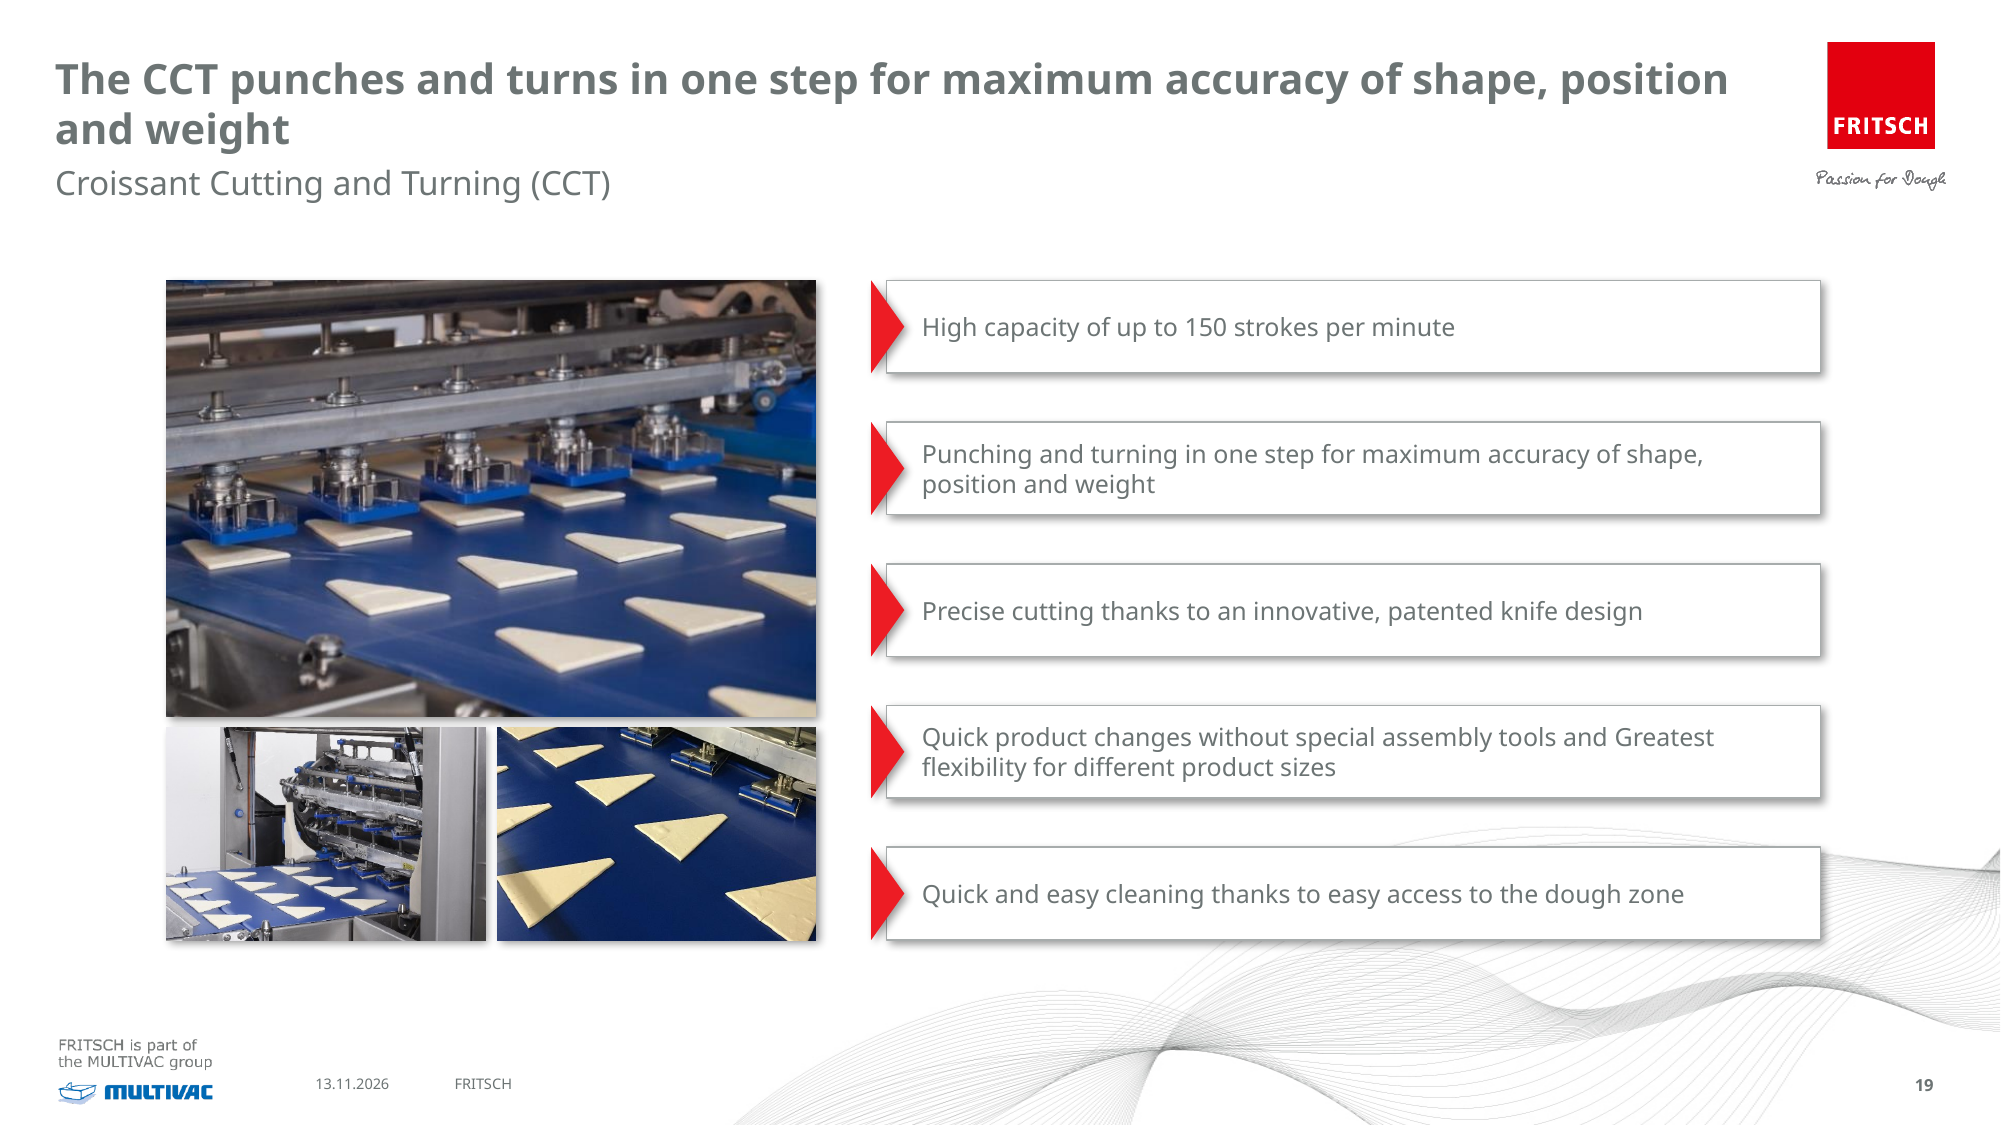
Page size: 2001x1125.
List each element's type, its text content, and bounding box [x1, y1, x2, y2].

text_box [870, 563, 1821, 657]
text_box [870, 421, 1821, 515]
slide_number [273, 1074, 432, 1105]
slide_number 18 [1779, 1074, 1937, 1105]
picture [0, 0, 2001, 1125]
footer FRITSCH [448, 1074, 1717, 1105]
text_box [870, 705, 1821, 799]
title The CCT punches and turns in one step for maximum accuracy of shape, position and weight [55, 53, 1748, 162]
list Croissant Cutting and Turning (CCT) [55, 162, 1748, 229]
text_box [870, 846, 1821, 941]
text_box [870, 280, 1821, 374]
